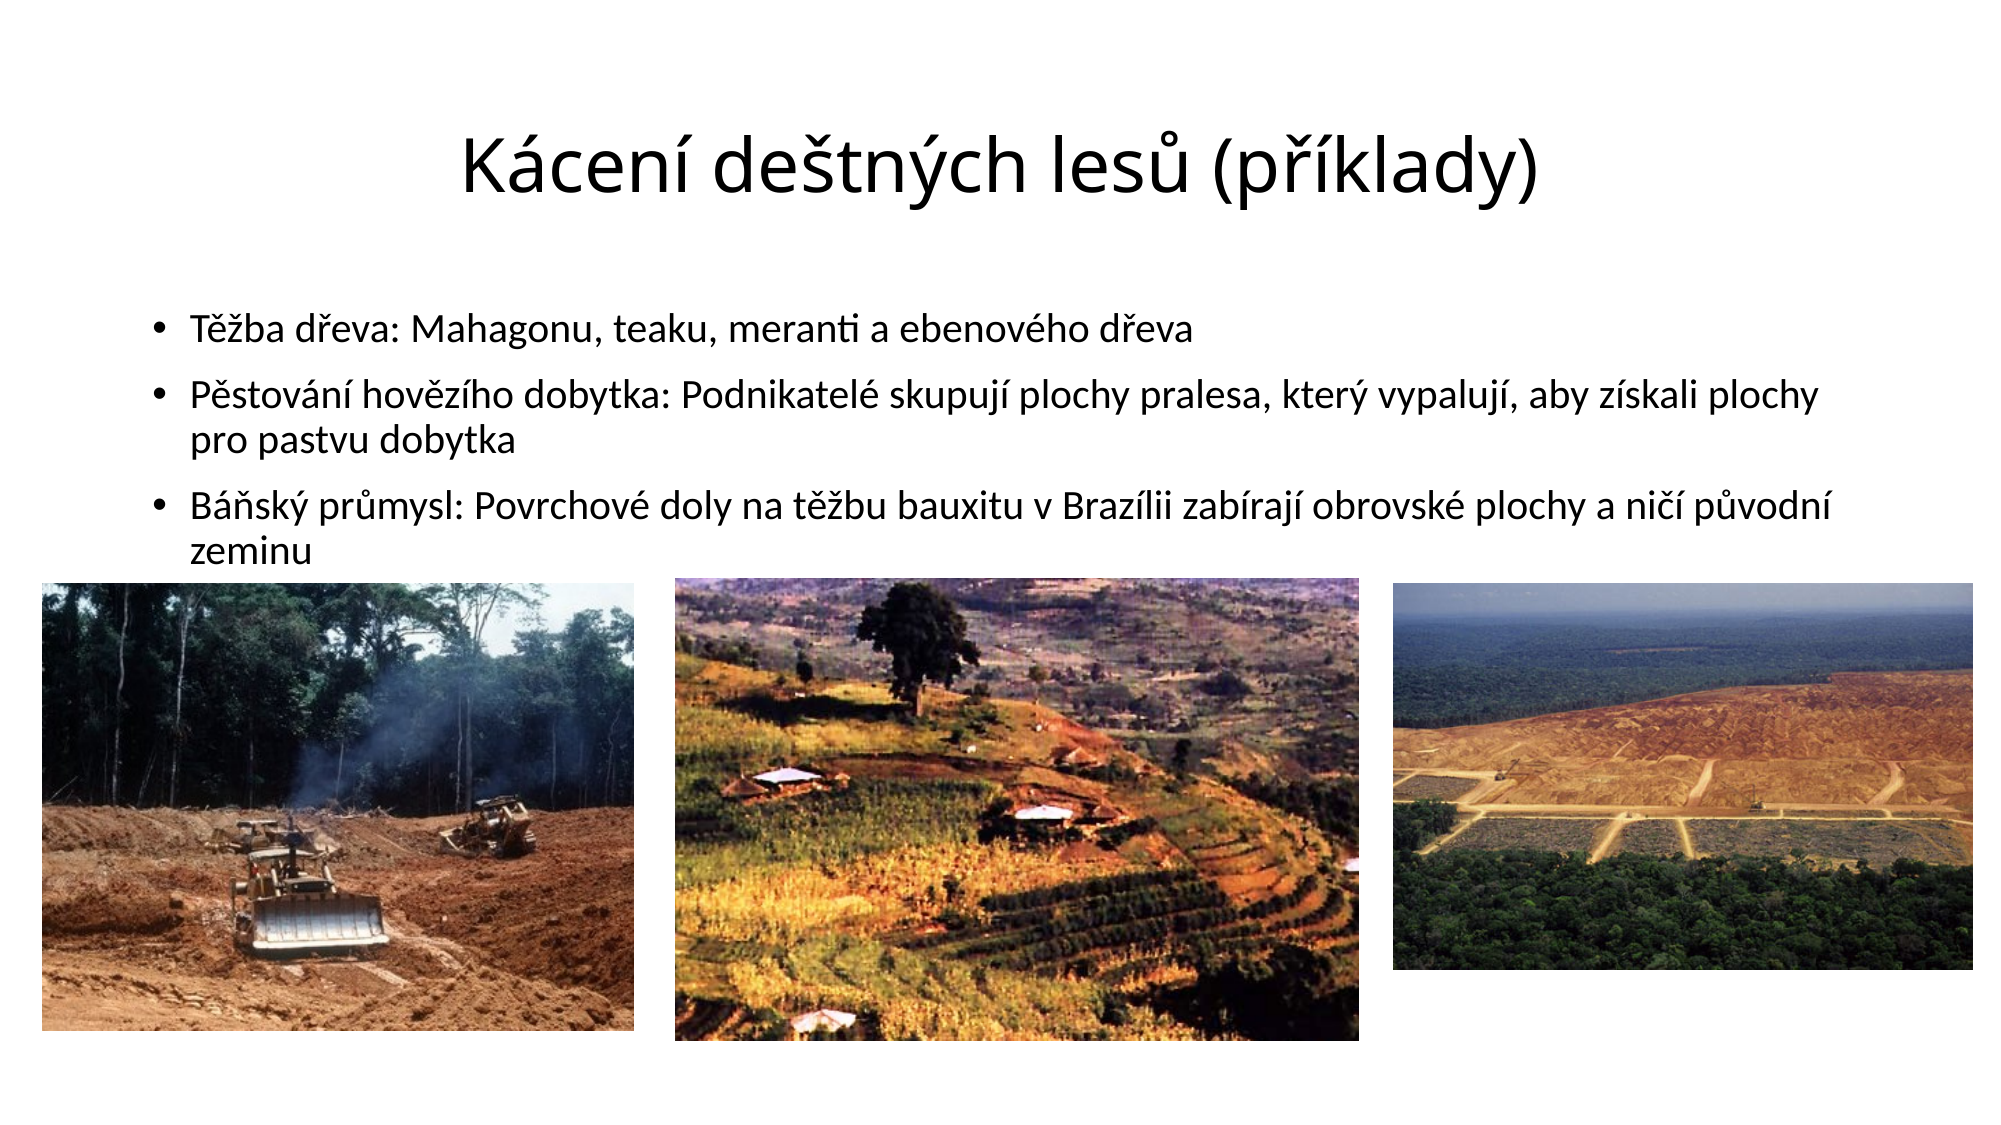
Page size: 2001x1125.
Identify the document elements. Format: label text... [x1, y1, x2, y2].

picture [674, 578, 1359, 1041]
picture [42, 583, 634, 1031]
list Těžba dřeva: Mahagonu, teaku, meranti a ebenového dřeva Pěstování hovězího dobytka: Podnikatelé skupují plochy pralesa, který vypalují, aby získali plochy pro pastvu dobytka Báňský průmysl: Povrchové doly na těžbu bauxitu v Brazílii zabírají obrovské plochy a ničí původní zeminu [137, 299, 1863, 1014]
picture [1393, 583, 1973, 971]
title Kácení deštných lesů (příklady) [137, 59, 1863, 278]
